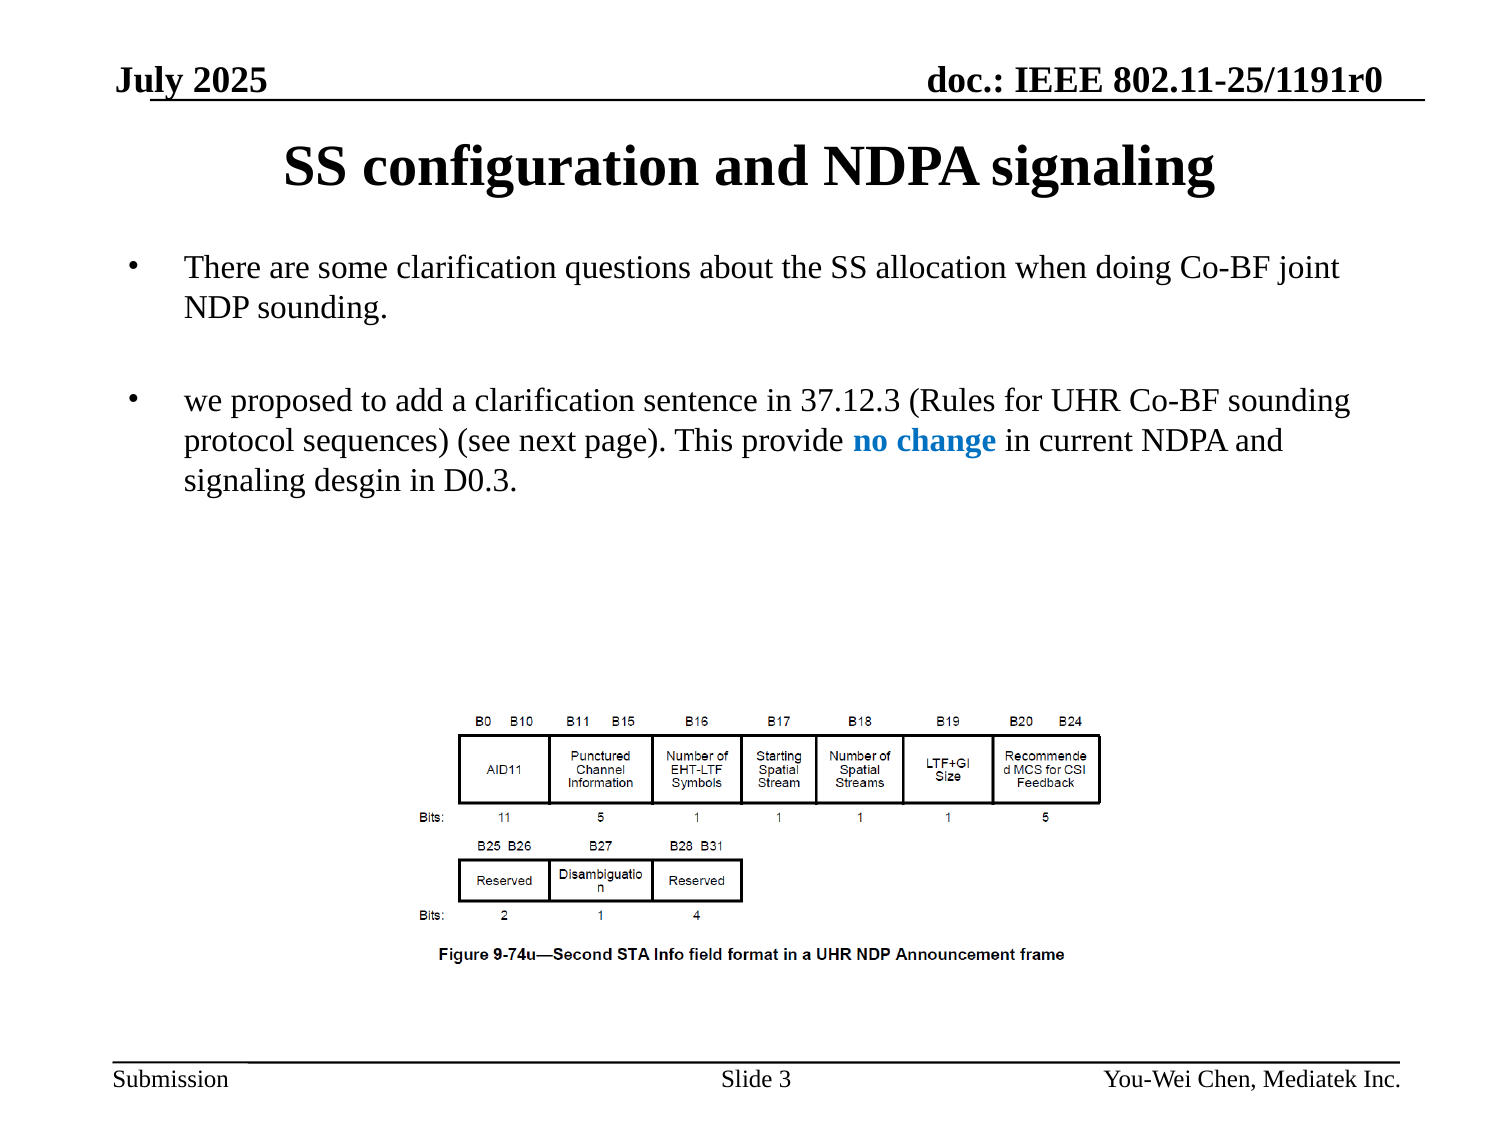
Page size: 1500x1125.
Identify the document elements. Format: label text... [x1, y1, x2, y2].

title SS configuration and NDPA signaling [112, 112, 1388, 213]
text_box There are some clarification questions about the SS allocation when doing Co-BF joint NDP sounding. we proposed to add a clarification sentence in 37.12.3 (Rules for UHR Co-BF sounding protocol sequences) (see next page). This provide no change in current NDPA and signaling desgin in D0.3. [112, 237, 1388, 571]
footer You-Wei Chen, Mediatek Inc. [1098, 1061, 1402, 1093]
slide_number Slide 3 [712, 1061, 800, 1093]
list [399, 704, 1151, 977]
